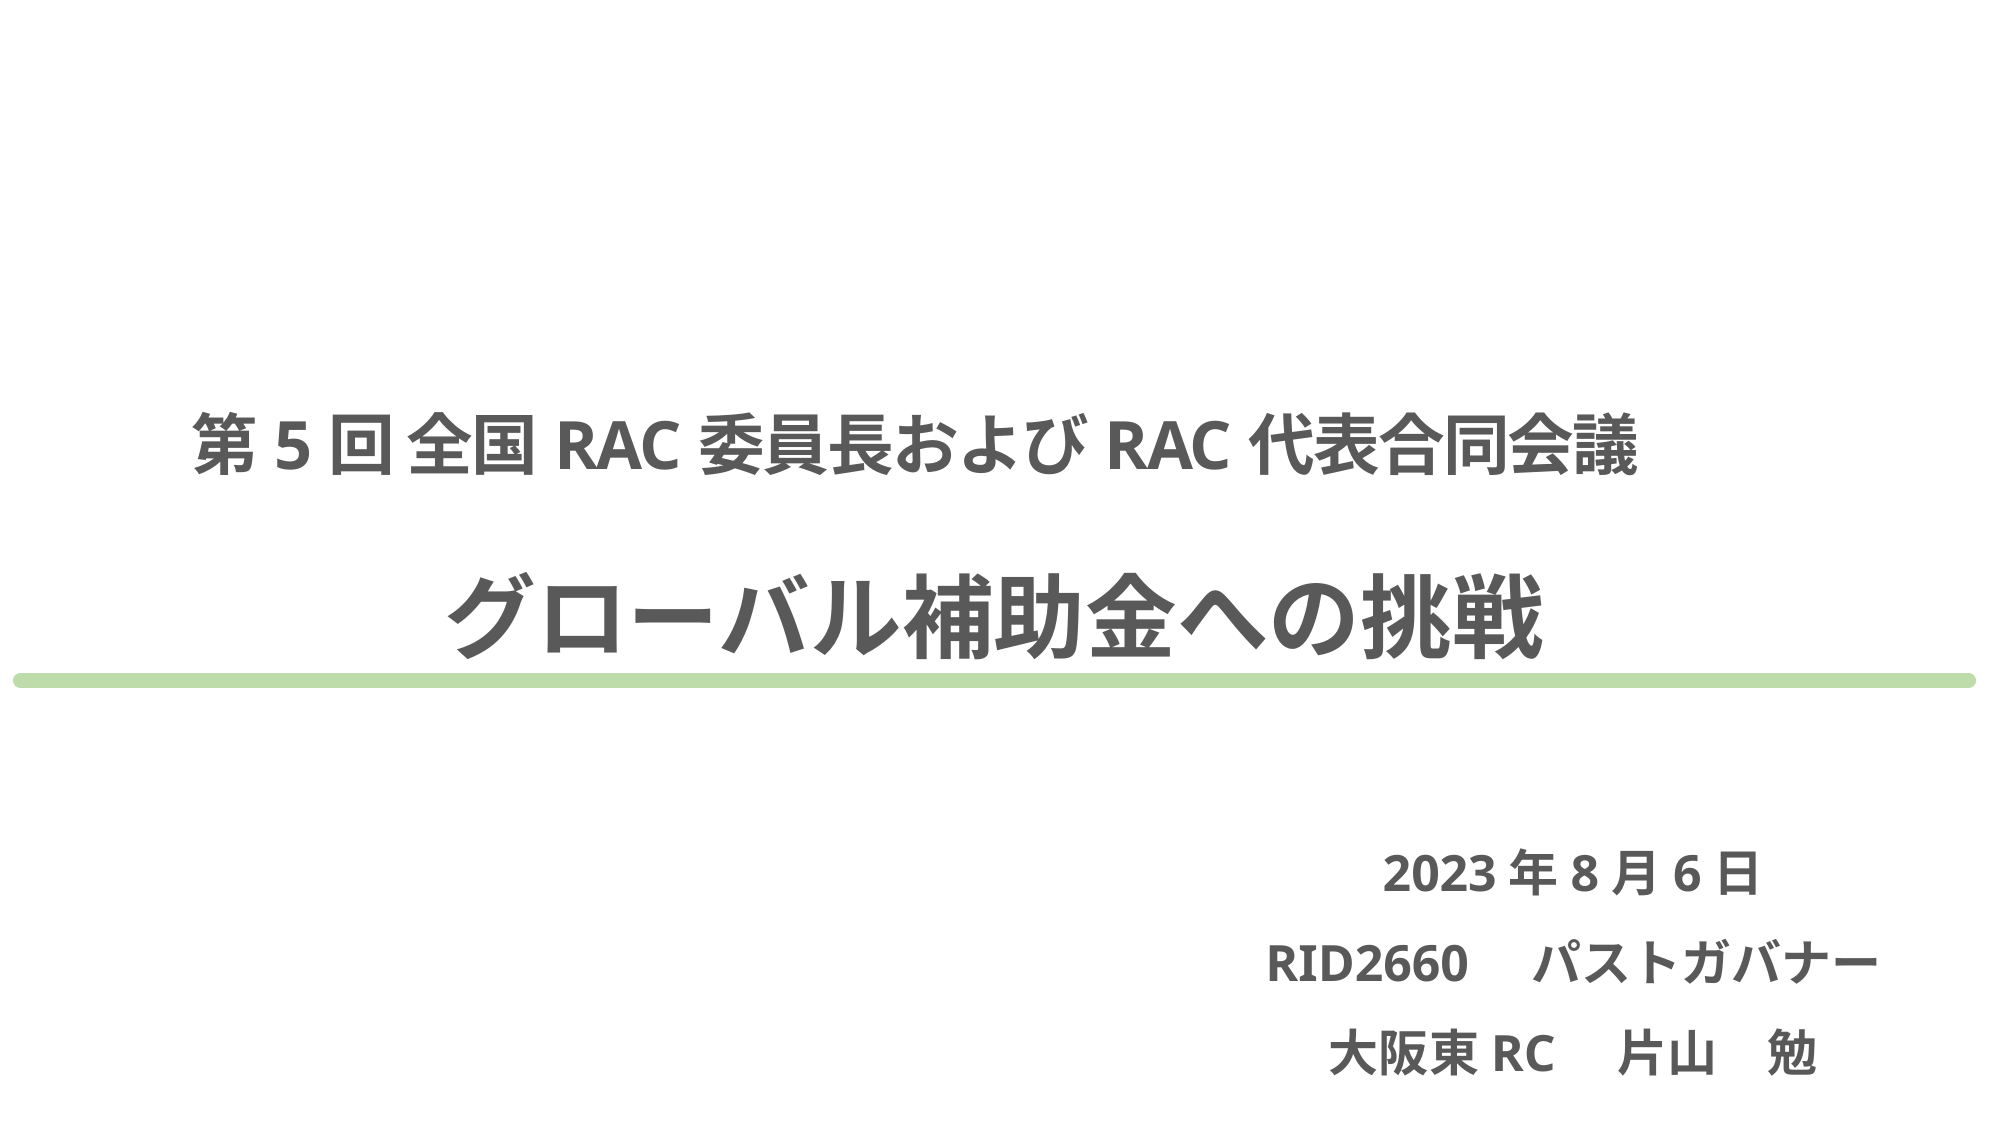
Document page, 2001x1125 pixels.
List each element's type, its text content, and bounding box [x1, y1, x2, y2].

text_box 2023年8月6日 RID2660 パストガバナー 大阪東RC 片山 勉 [1177, 803, 1969, 1089]
text_box グローバル補助金への挑戦 [88, 497, 1901, 678]
text_box 第5回 全国RAC委員長およびRAC代表合同会議 [177, 315, 1771, 491]
